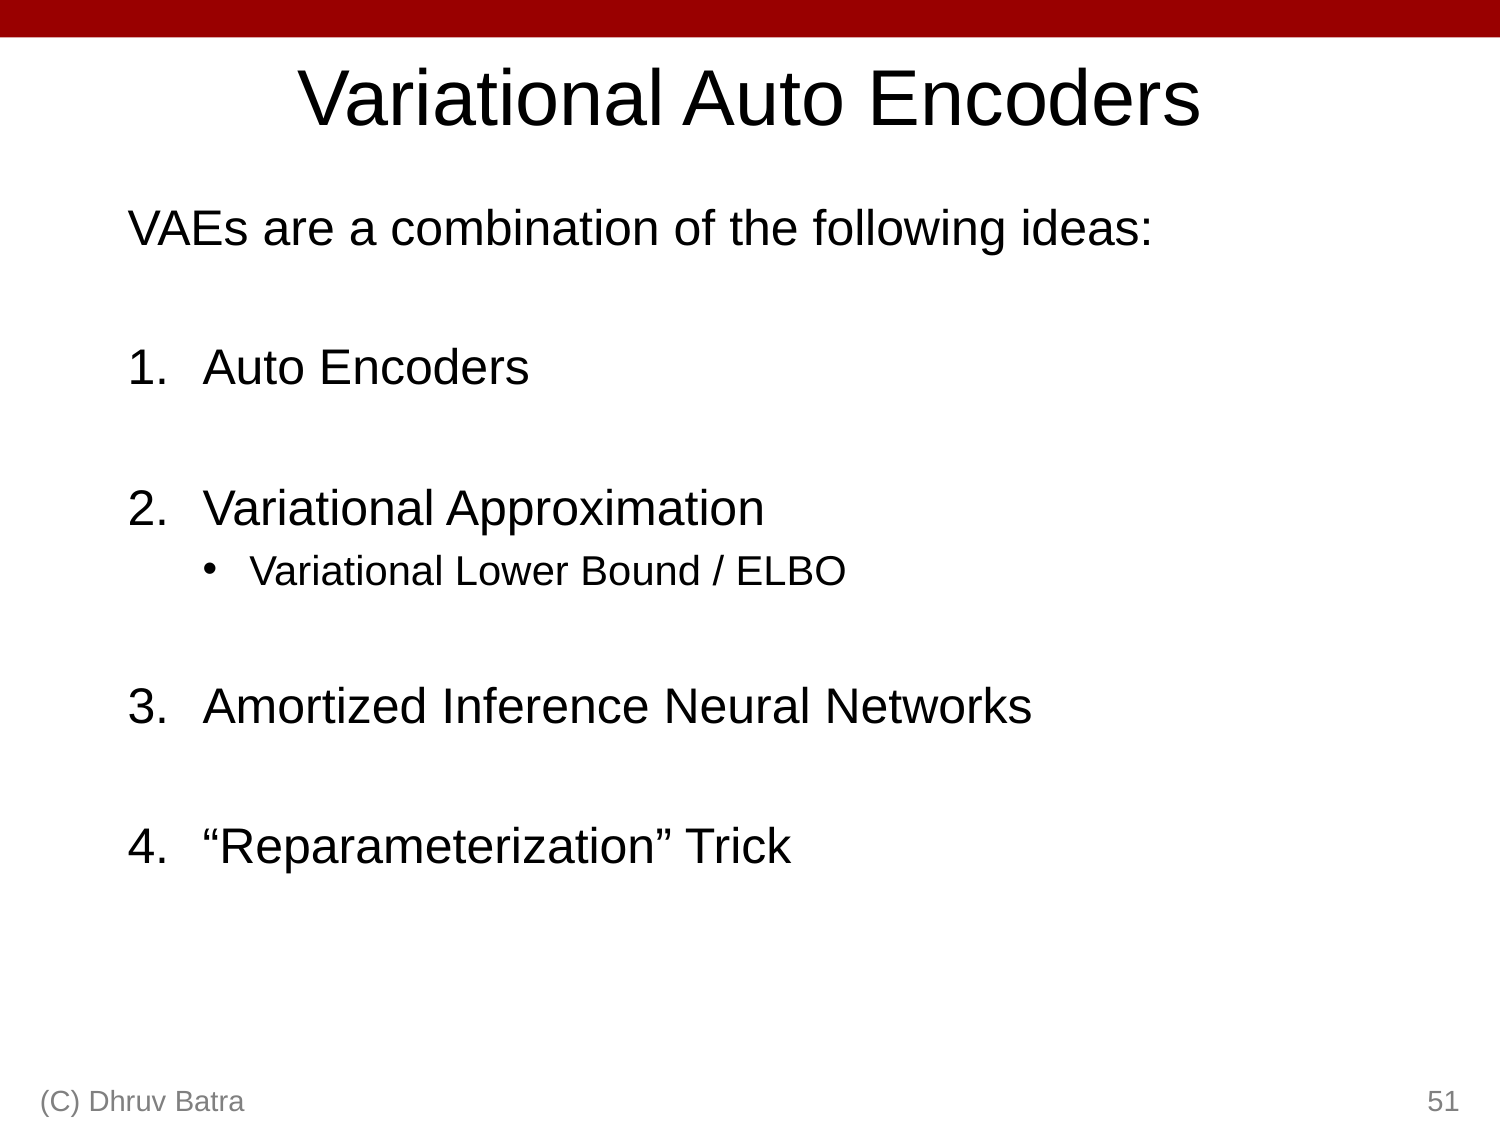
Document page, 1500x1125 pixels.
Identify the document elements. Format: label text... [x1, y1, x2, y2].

footer (C) Dhruv Batra [24, 1049, 501, 1125]
title Variational Auto Encoders [112, 37, 1388, 151]
list VAEs are a combination of the following ideas: Auto Encoders Variational Approximation Variational Lower Bound / ELBO Amortized Inference Neural Networks “Reparameterization” Trick [112, 187, 1388, 1051]
slide_number 51 [1162, 1049, 1476, 1125]
